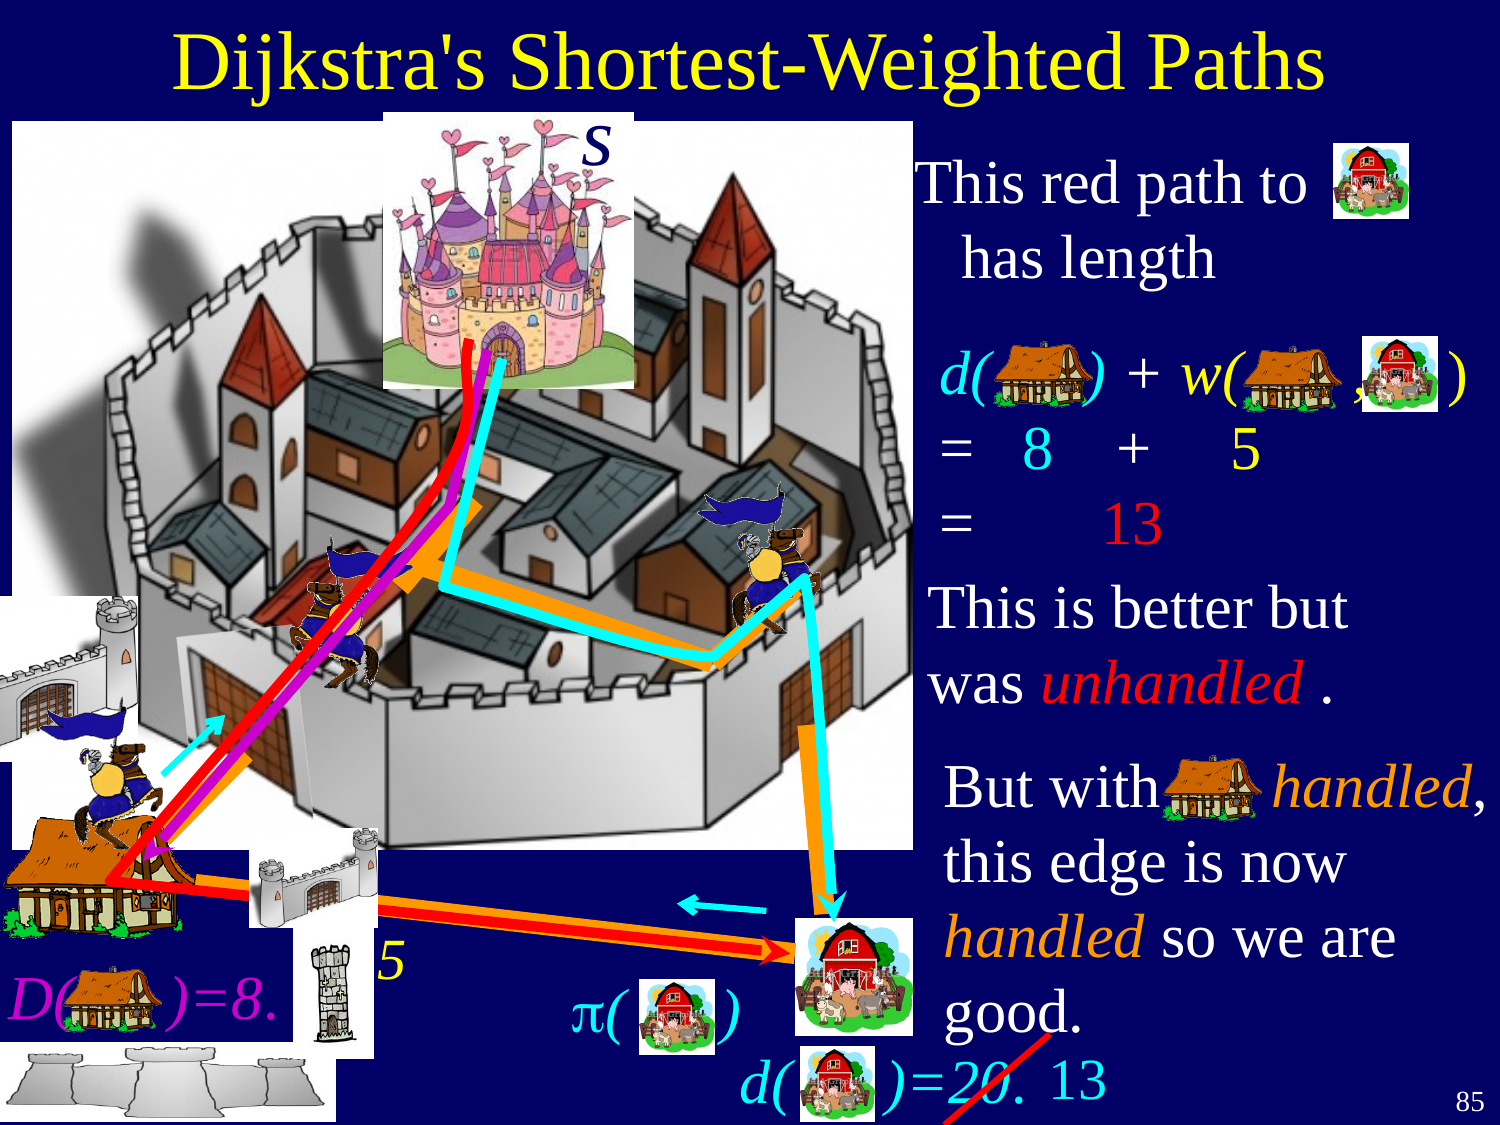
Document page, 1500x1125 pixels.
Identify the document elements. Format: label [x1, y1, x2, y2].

text_box [791, 724, 840, 918]
text_box [913, 324, 1500, 723]
picture [12, 112, 913, 851]
text_box [566, 75, 650, 121]
picture [794, 918, 913, 1033]
text_box [555, 737, 1500, 1125]
picture [39, 696, 163, 851]
text_box [899, 133, 1500, 301]
text_box [0, 481, 821, 1123]
title [112, 0, 1388, 133]
